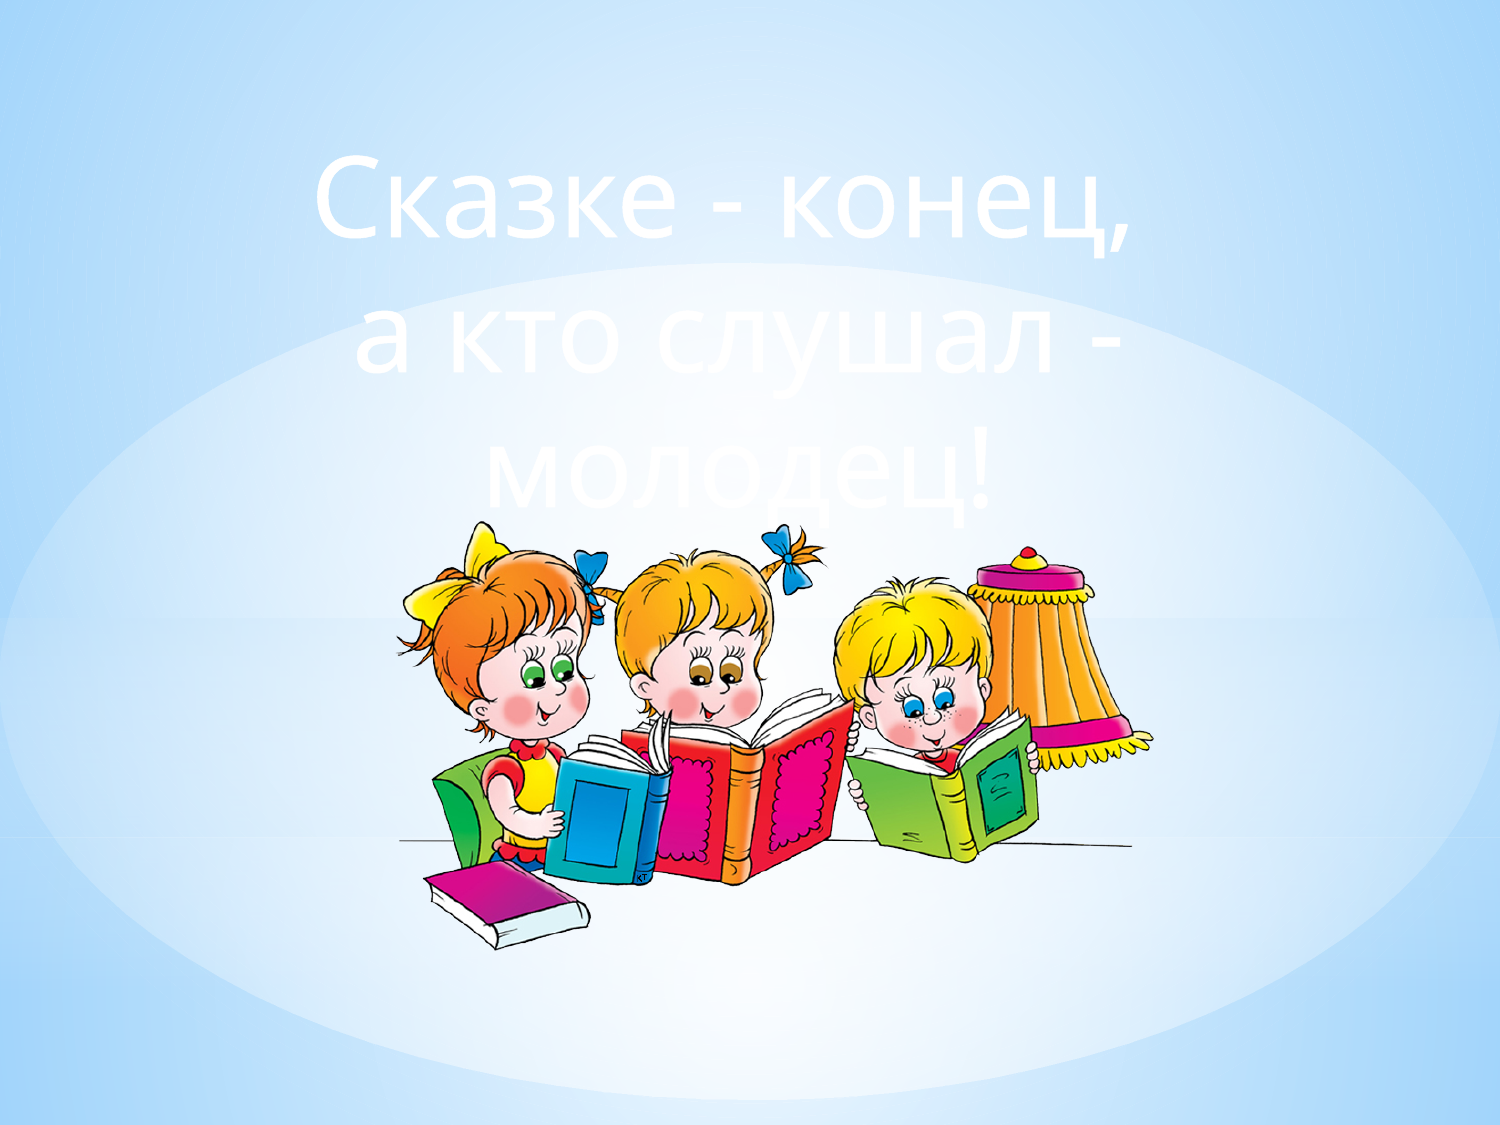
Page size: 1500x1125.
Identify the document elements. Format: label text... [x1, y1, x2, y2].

picture [351, 421, 1171, 1037]
text_box Сказке - конец, а кто слушал - молодец! [70, 117, 1407, 538]
